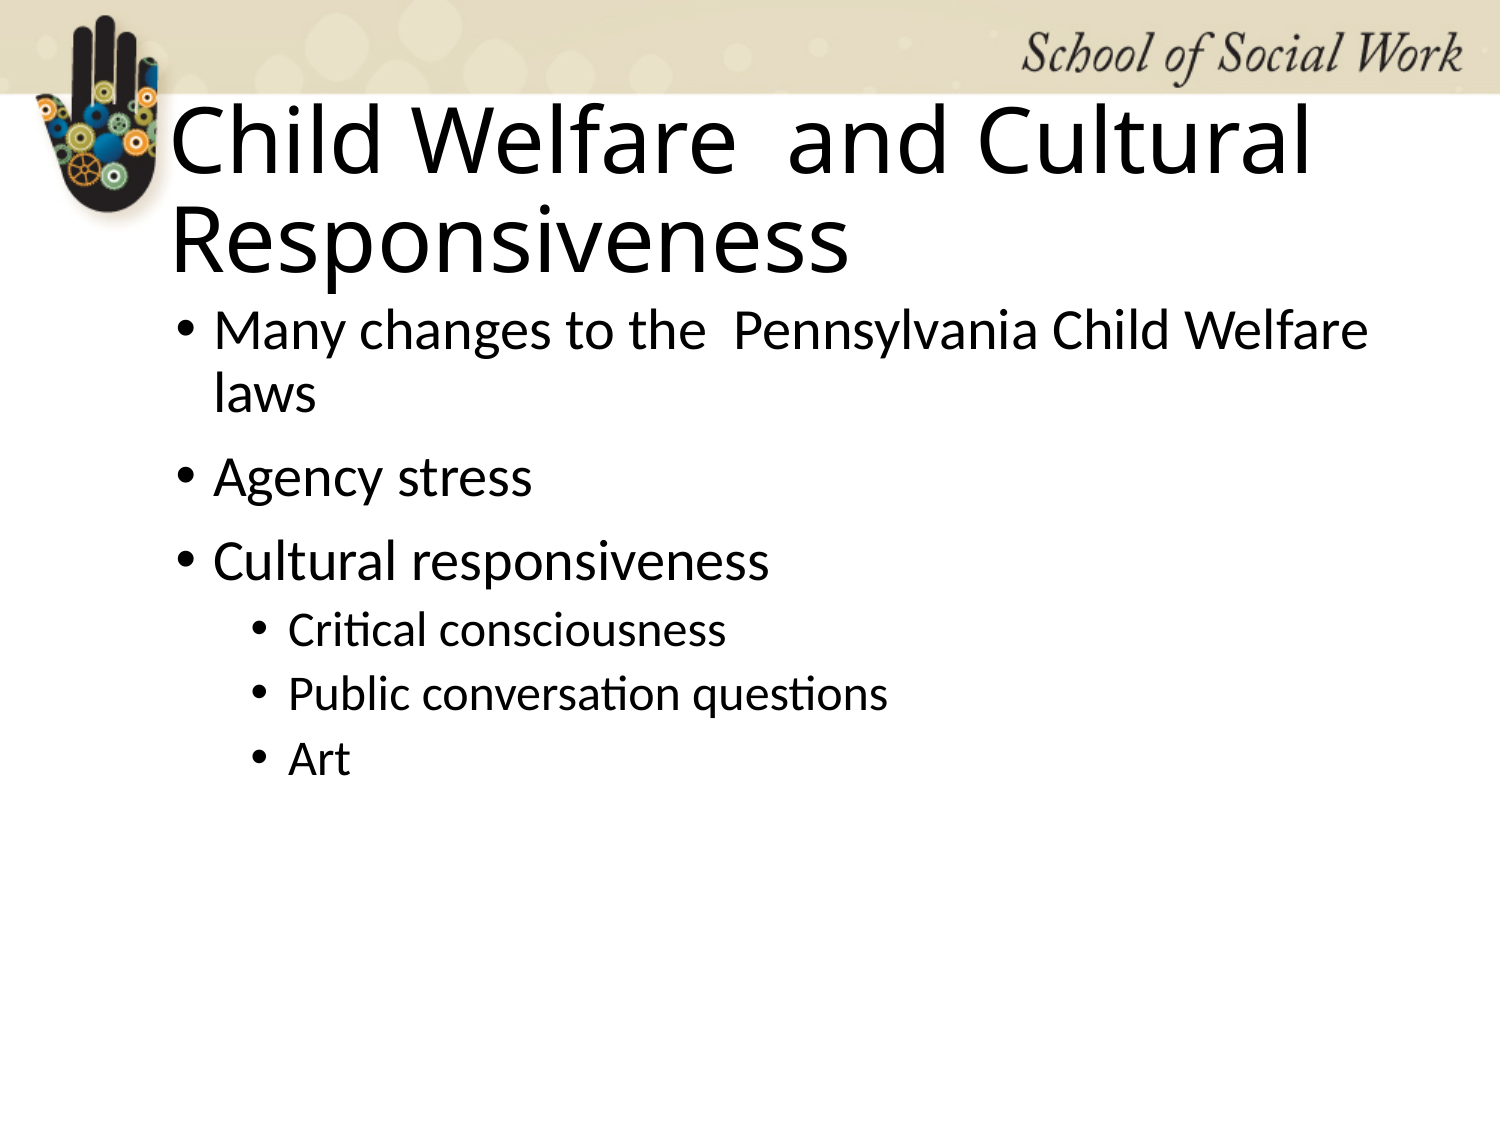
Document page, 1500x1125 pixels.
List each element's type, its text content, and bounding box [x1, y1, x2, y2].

picture [0, 0, 1500, 278]
list Many changes to the Pennsylvania Child Welfare laws Agency stress Cultural responsiveness Critical consciousness Public conversation questions Art [160, 291, 1455, 1006]
title Child Welfare and Cultural Responsiveness [153, 84, 1369, 302]
